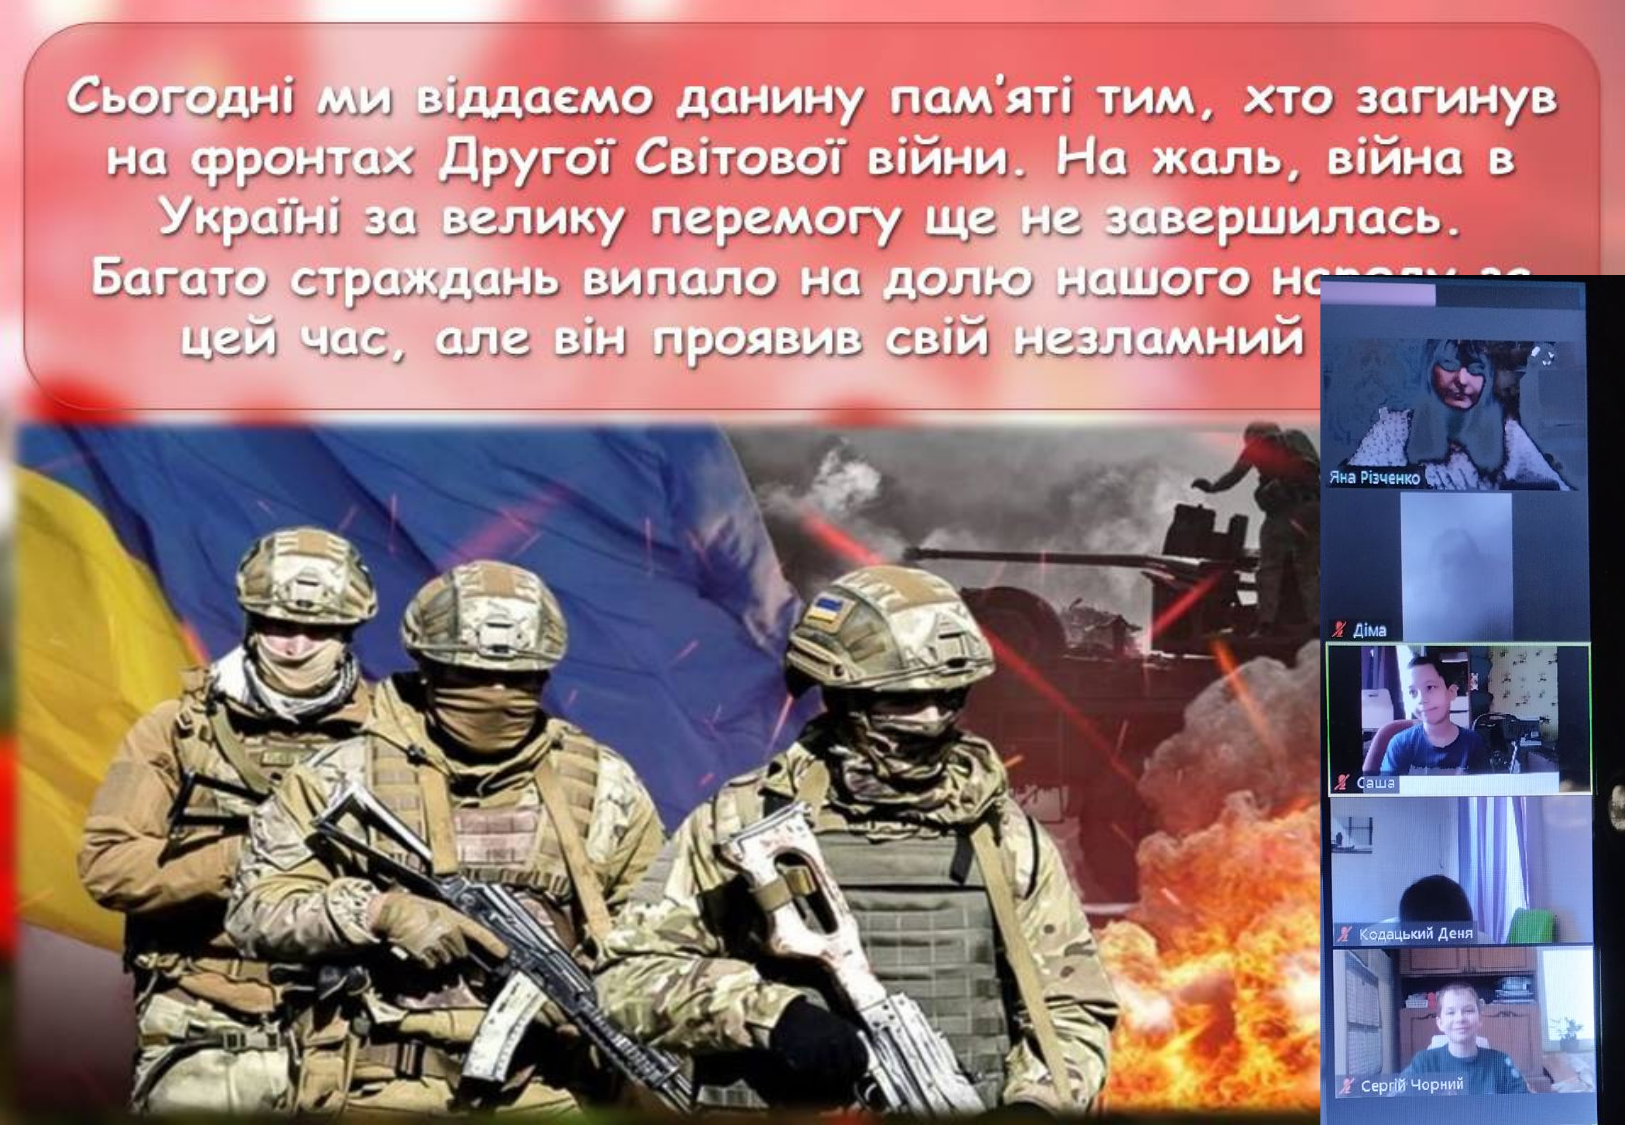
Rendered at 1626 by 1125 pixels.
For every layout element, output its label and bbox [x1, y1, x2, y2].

list [0, 0, 1625, 1125]
picture [1320, 275, 1625, 1125]
